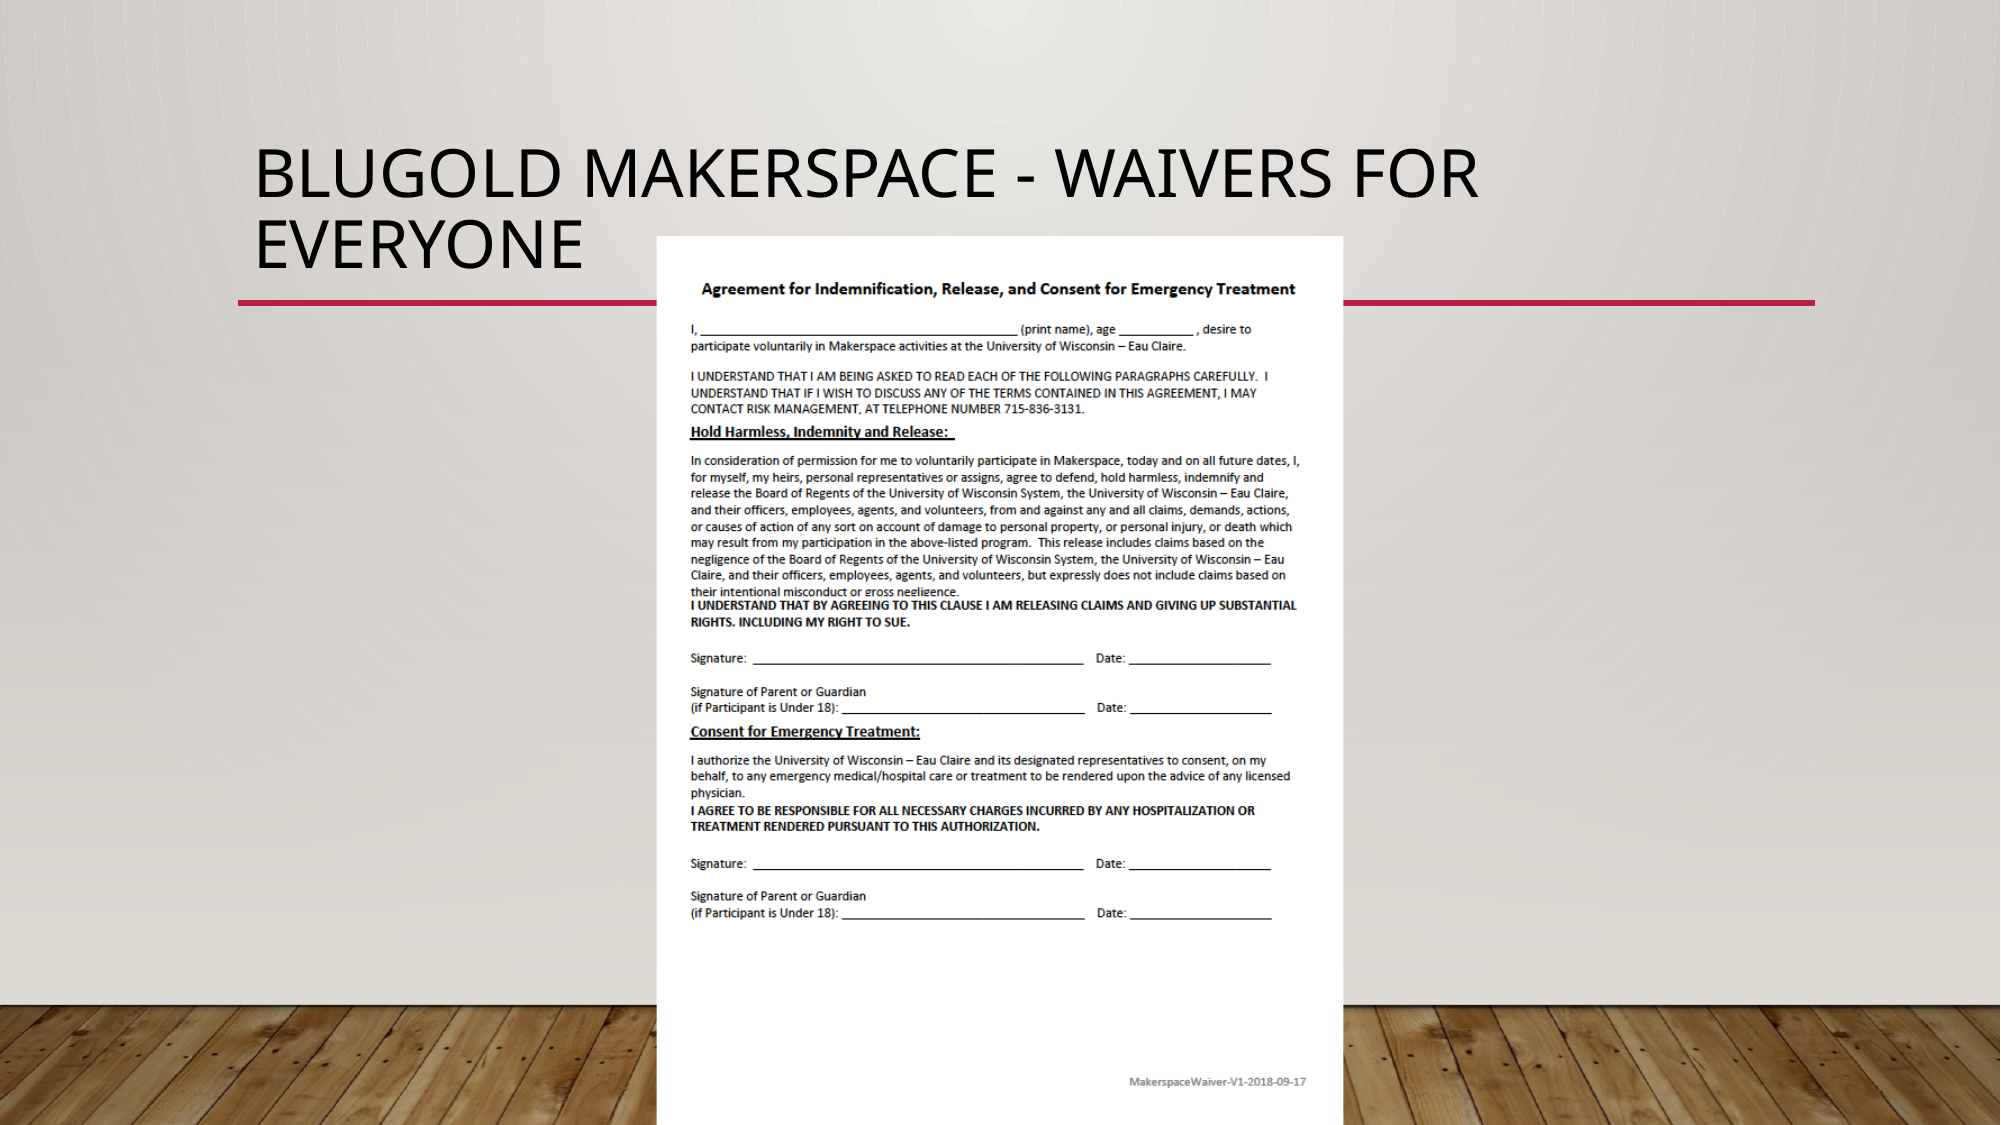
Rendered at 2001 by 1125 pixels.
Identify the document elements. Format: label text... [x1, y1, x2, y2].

picture [1344, 1005, 2000, 1125]
title Blugold Makerspace - Waivers for everyone [238, 131, 1814, 305]
picture [0, 1005, 656, 1125]
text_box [656, 235, 1344, 1125]
